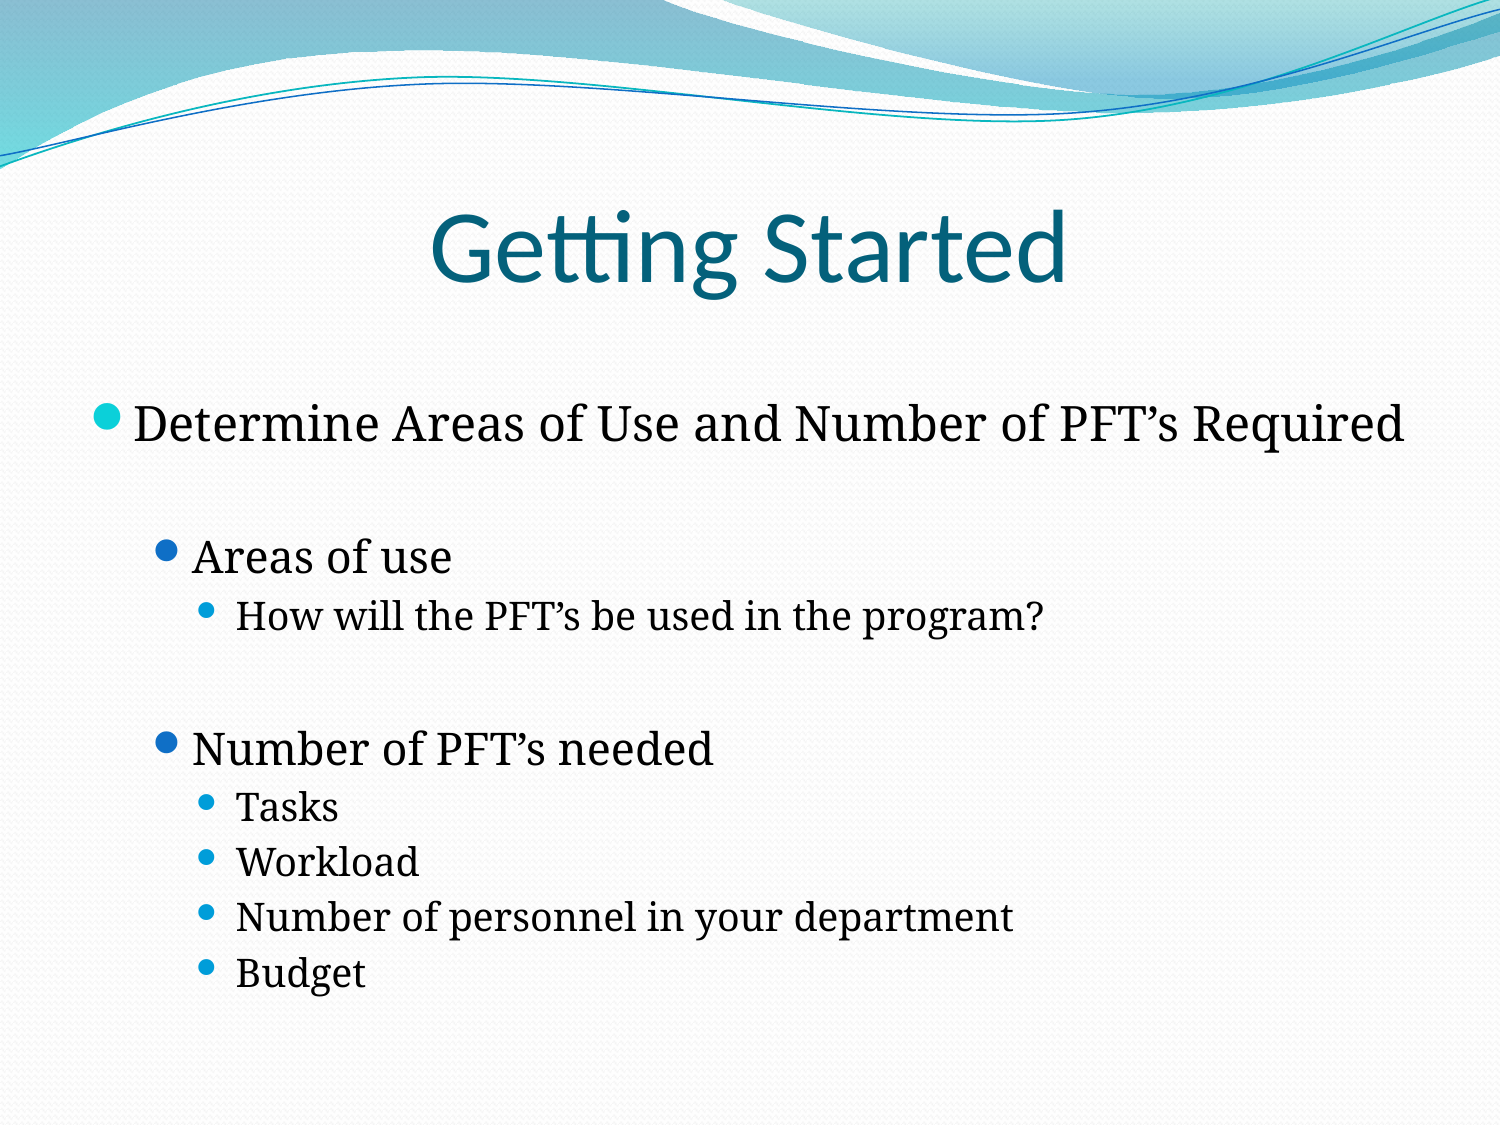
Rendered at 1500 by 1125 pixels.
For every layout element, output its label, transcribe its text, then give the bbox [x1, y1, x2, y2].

title Getting Started [75, 115, 1425, 303]
list Determine Areas of Use and Number of PFT’s Required Areas of use How will the PFT’s be used in the program? Number of PFT’s needed Tasks Workload Number of personnel in your department Budget [75, 317, 1425, 1038]
